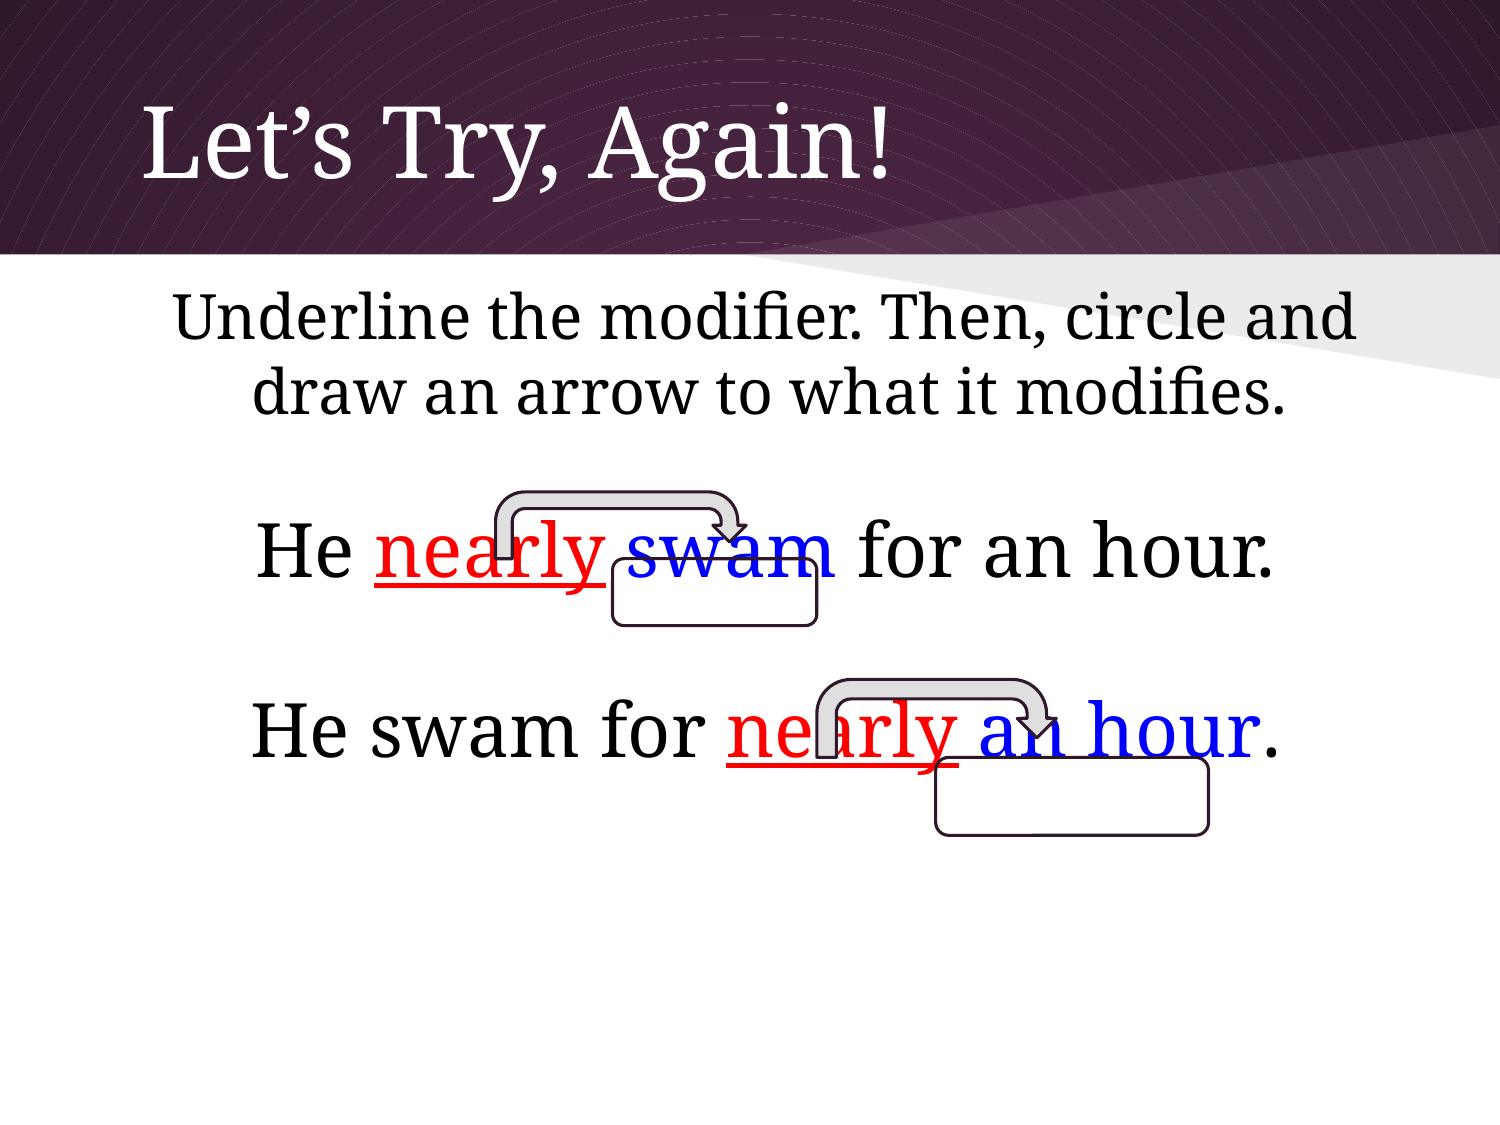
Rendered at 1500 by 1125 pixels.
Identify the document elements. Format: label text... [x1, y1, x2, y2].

text_box [935, 757, 1209, 836]
text_box [612, 558, 817, 626]
list Underline the modifier. Then, circle and draw an arrow to what it modifies. He nearly swam for an hour. He swam for nearly an hour. [75, 262, 1425, 1078]
text_box [816, 679, 1057, 758]
text_box [495, 491, 747, 559]
title Let’s Try, Again! [75, 45, 1425, 233]
